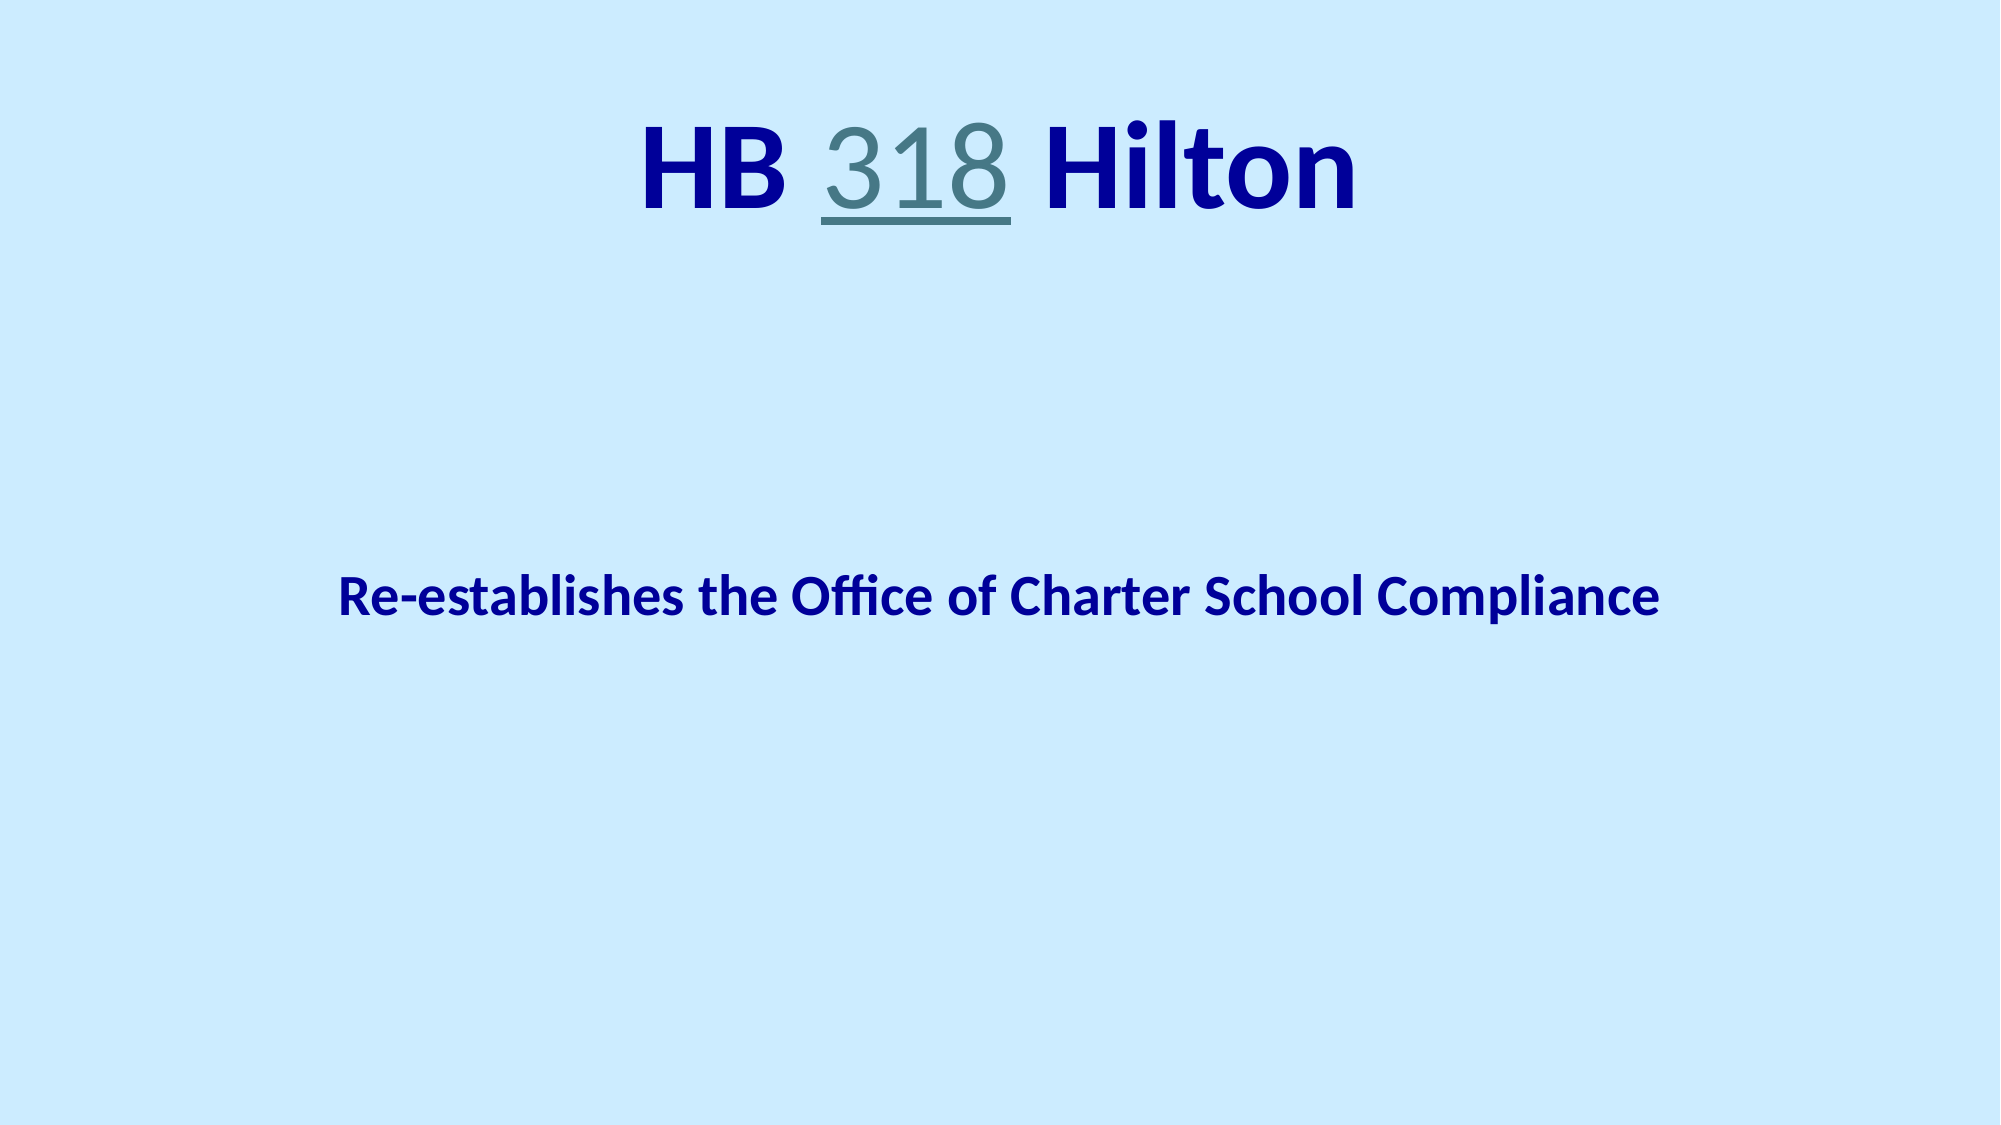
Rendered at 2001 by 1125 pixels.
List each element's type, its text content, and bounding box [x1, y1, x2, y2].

title HB 318 Hilton [137, 59, 1863, 278]
list Re-establishes the Office of Charter School Compliance [137, 299, 1863, 1014]
